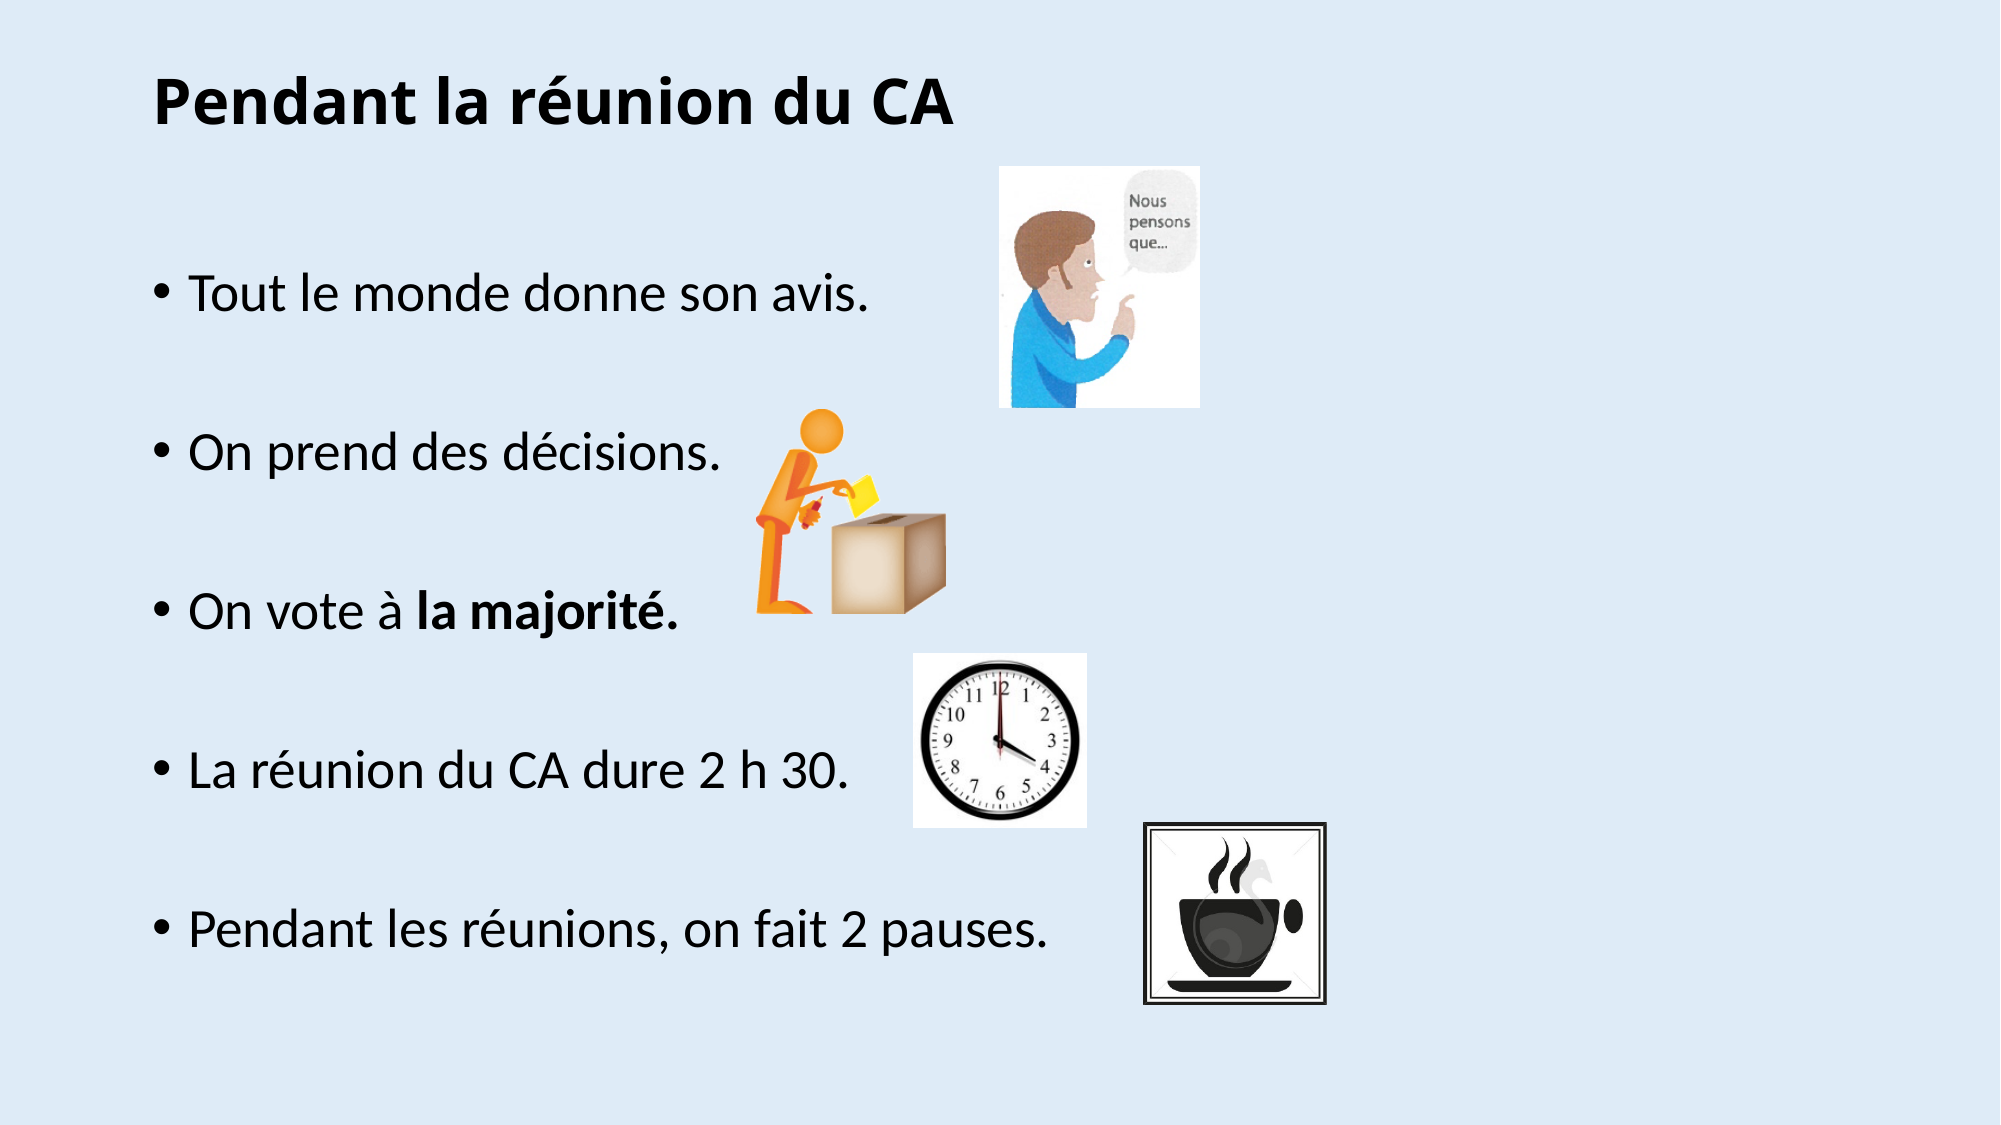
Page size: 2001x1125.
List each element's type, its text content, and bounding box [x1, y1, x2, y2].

picture [756, 409, 1055, 614]
picture [913, 653, 1087, 828]
picture [1143, 822, 1327, 1005]
list Tout le monde donne son avis. On prend des décisions. On vote à la majorité. La réunion du CA dure 2 h 30. Pendant les réunions, on fait 2 pauses. [137, 256, 1863, 971]
picture [999, 165, 1200, 408]
title Pendant la réunion du CA [137, 61, 1863, 223]
